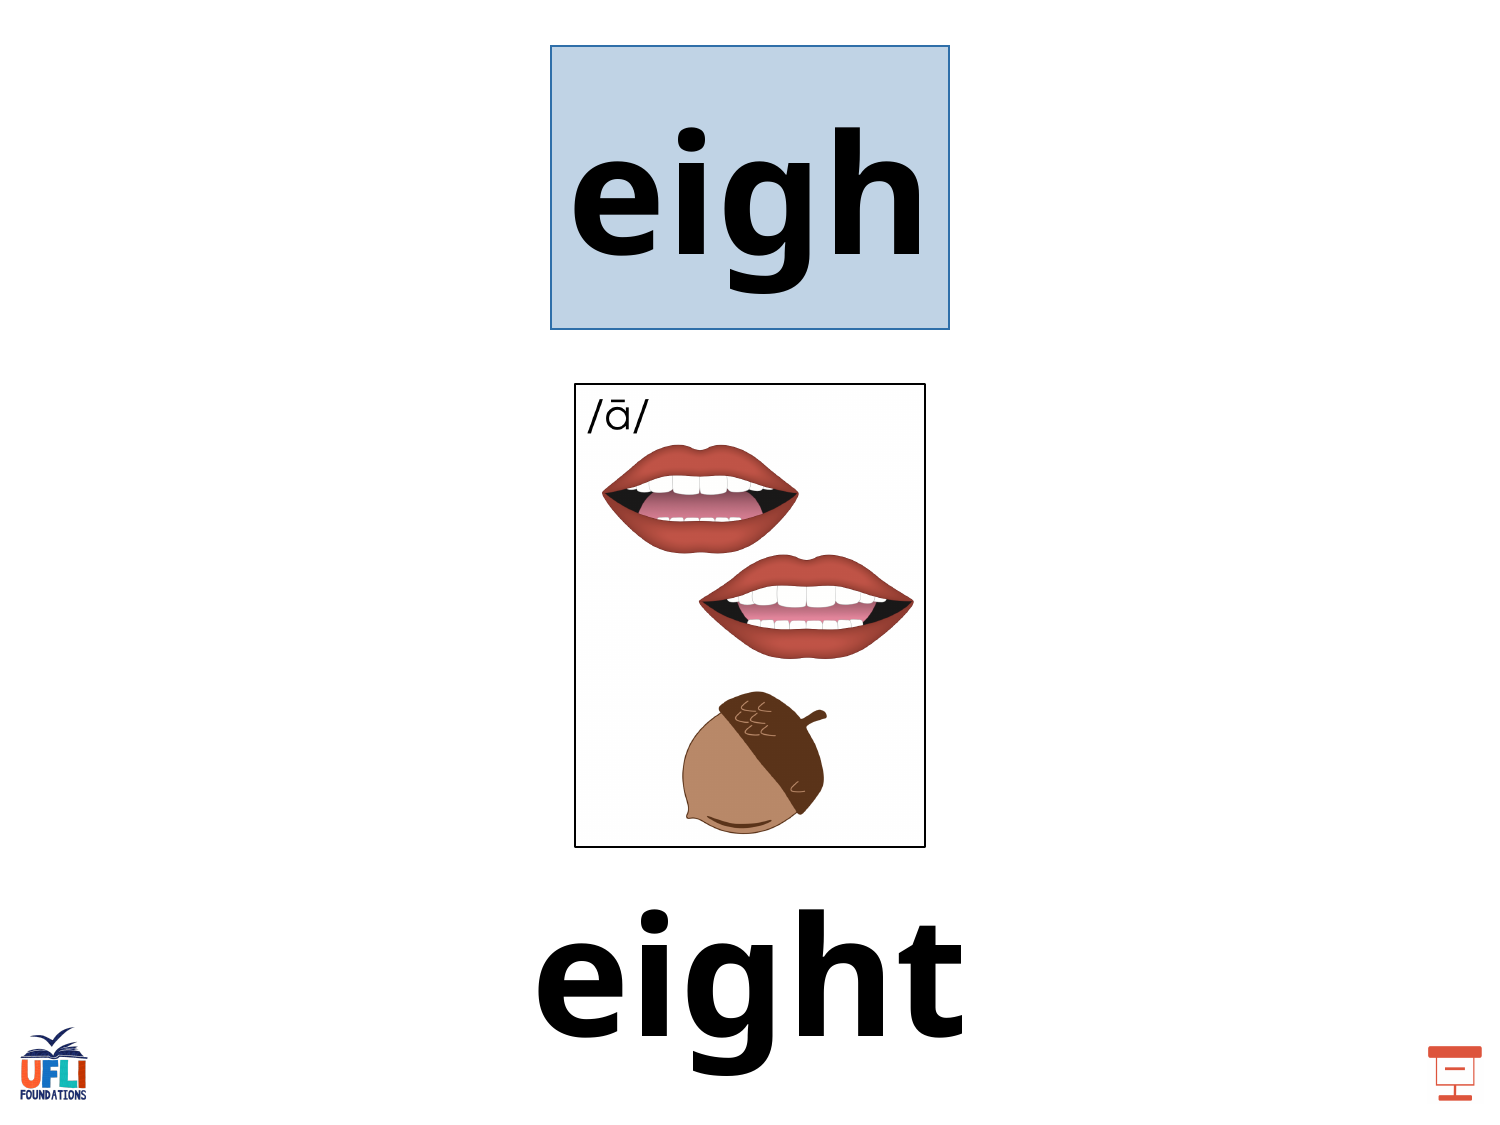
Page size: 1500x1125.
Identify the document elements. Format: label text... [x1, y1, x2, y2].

text_box eight [471, 861, 1029, 1077]
picture [576, 384, 924, 847]
picture [1427, 1043, 1484, 1104]
text_box eigh [550, 45, 950, 330]
picture [16, 1027, 90, 1103]
